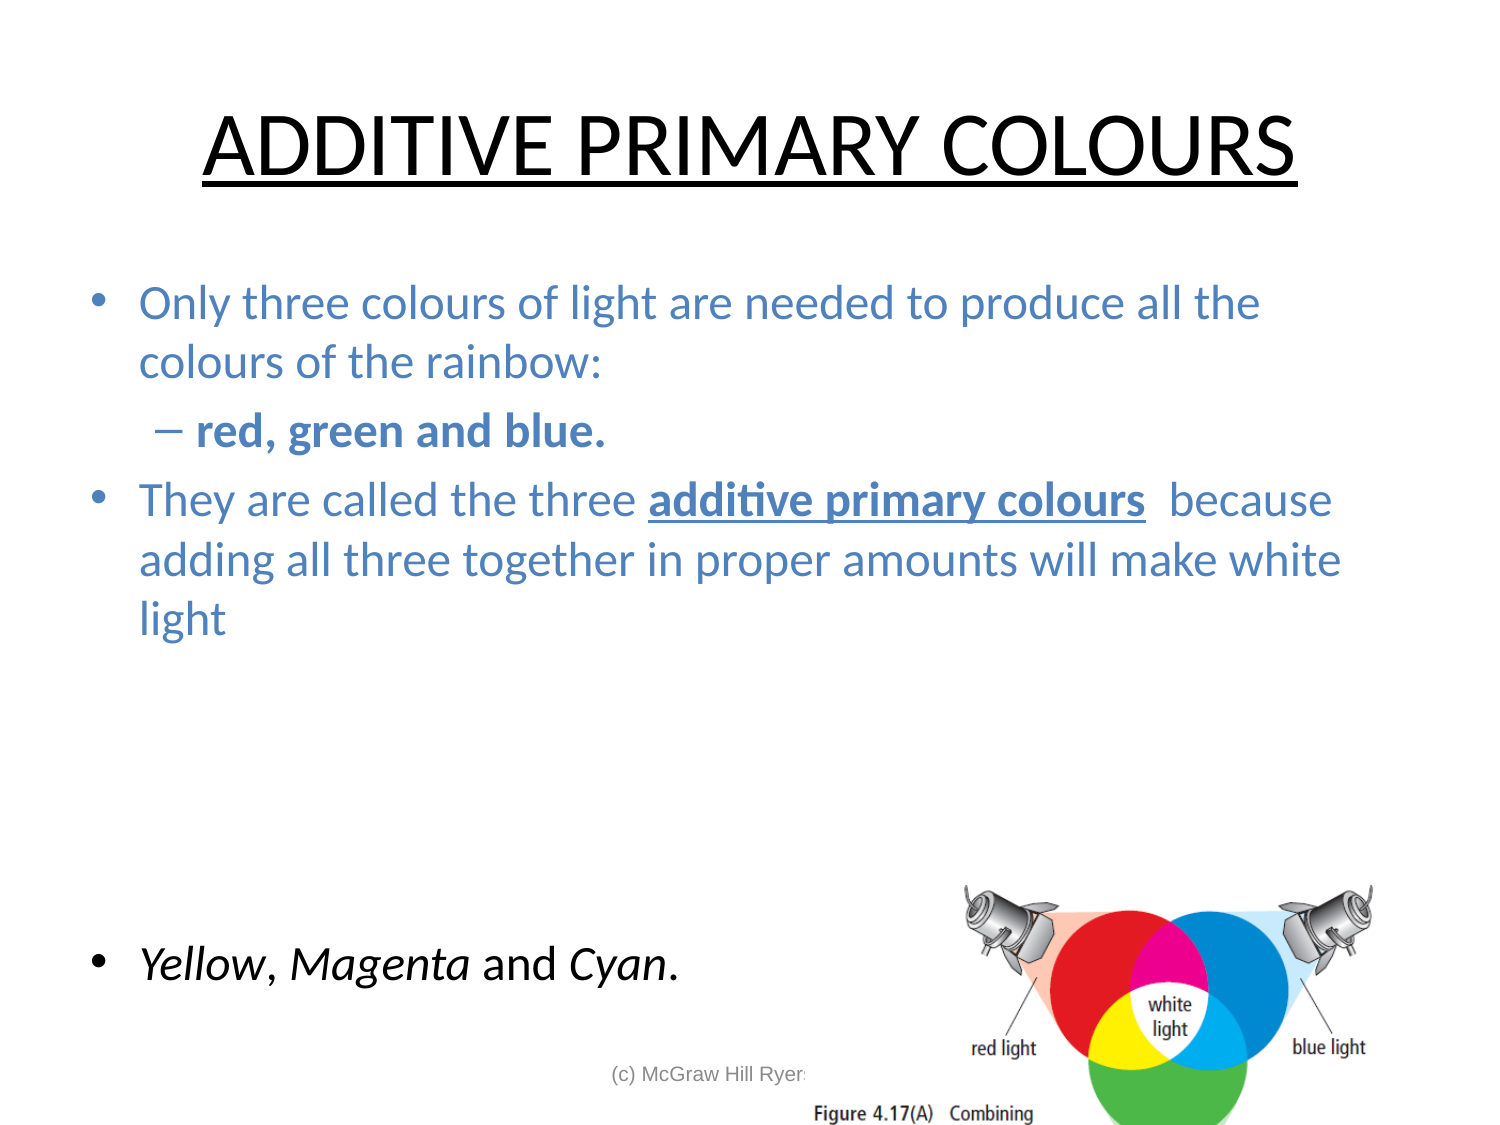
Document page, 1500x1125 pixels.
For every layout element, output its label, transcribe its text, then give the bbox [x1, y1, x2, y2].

list Only three colours of light are needed to produce all the colours of the rainbow: red, green and blue. They are called the three additive primary colours because adding all three together in proper amounts will make white light. Yellow, Magenta and Cyan. [75, 262, 1425, 1005]
picture [804, 877, 1401, 1125]
footer (c) McGraw Hill Ryerson 2007 [512, 1042, 799, 1103]
title ADDITIVE PRIMARY COLOURS [75, 45, 1425, 233]
